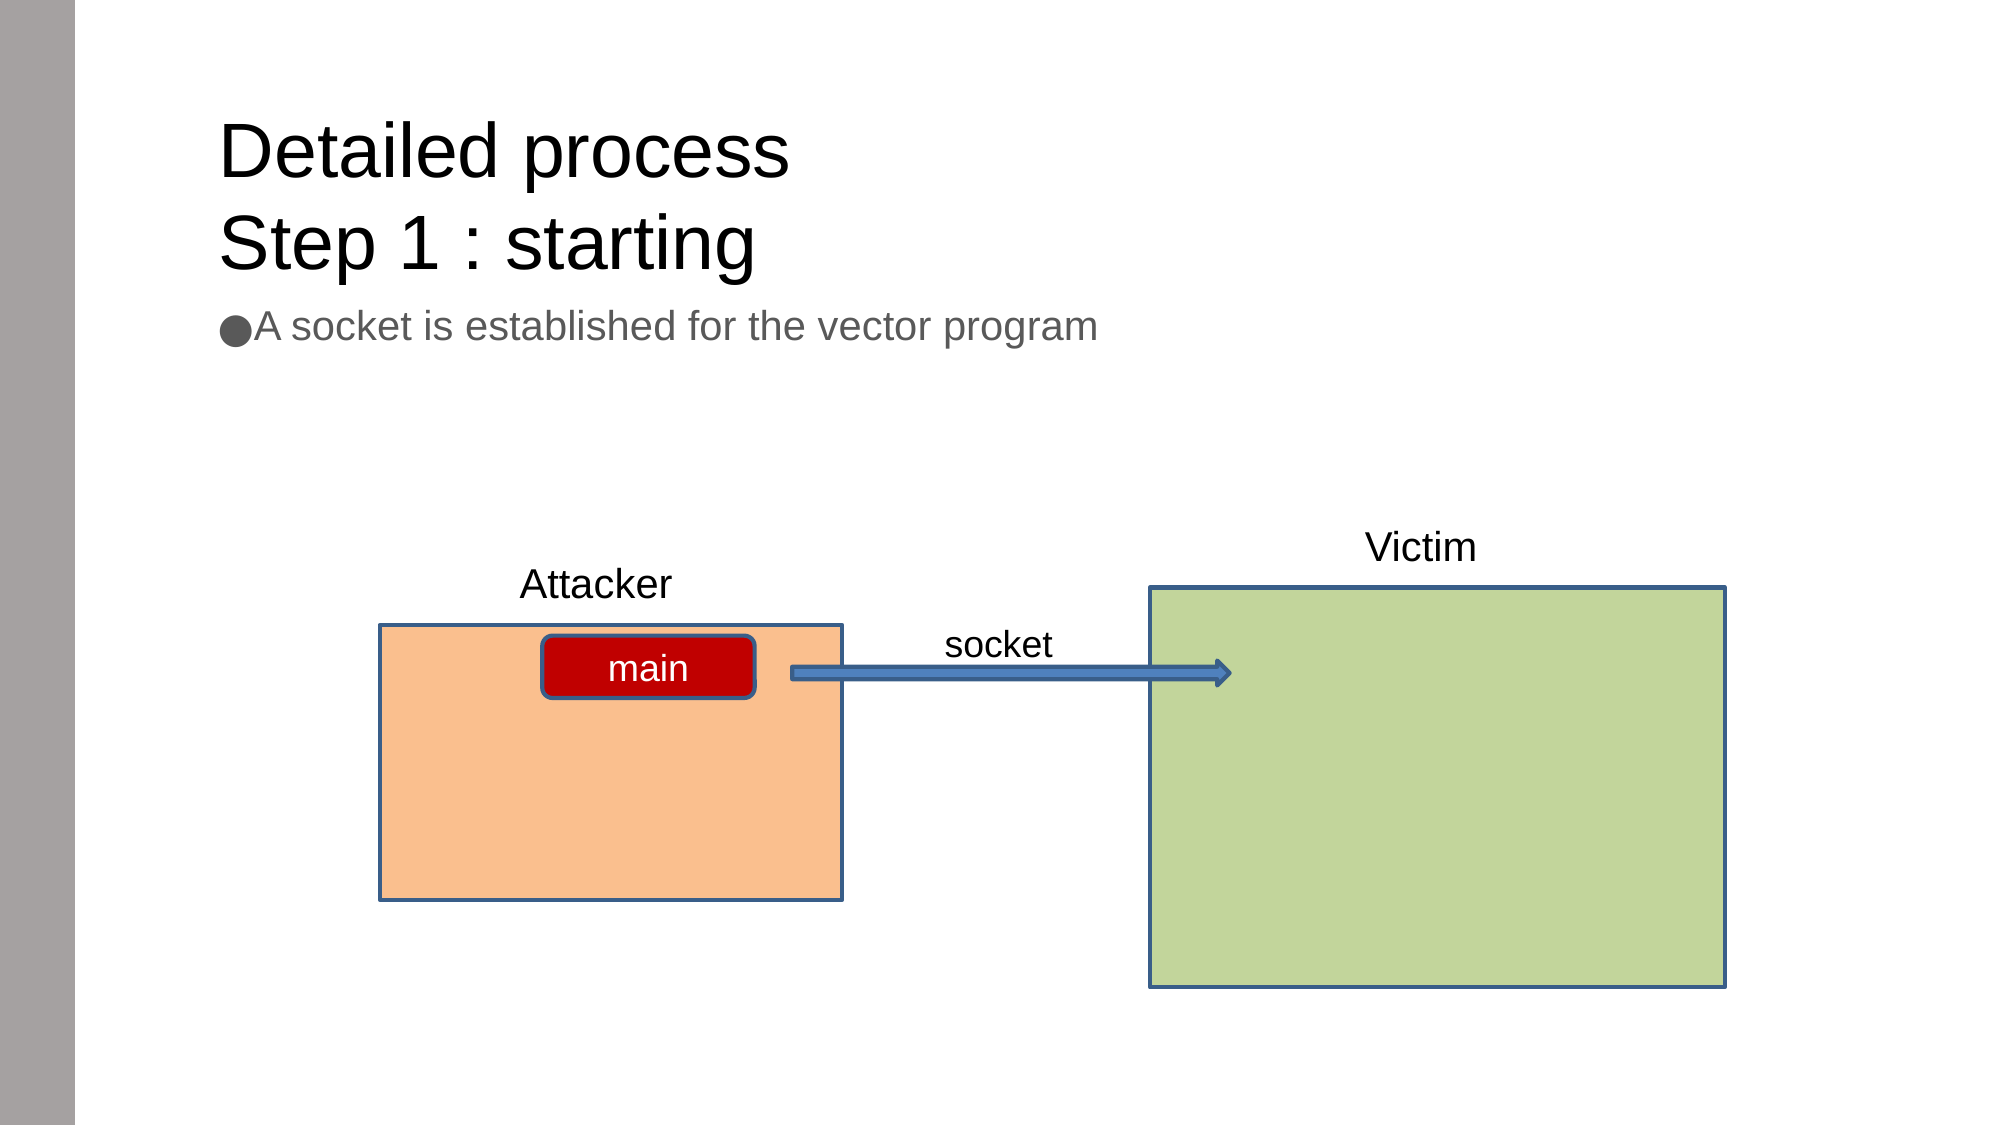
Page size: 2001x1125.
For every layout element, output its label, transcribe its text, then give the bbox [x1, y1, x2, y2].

text_box A socket is established for the vector program [215, 292, 1875, 405]
text_box socket [929, 612, 1143, 673]
text_box Attacker [504, 549, 718, 615]
text_box [1149, 587, 1725, 988]
text_box main [542, 635, 755, 699]
text_box Detailed process Step 1 : starting [218, 99, 1781, 287]
text_box [379, 624, 843, 900]
text_box [792, 660, 1230, 686]
text_box Victim [1350, 512, 1563, 578]
